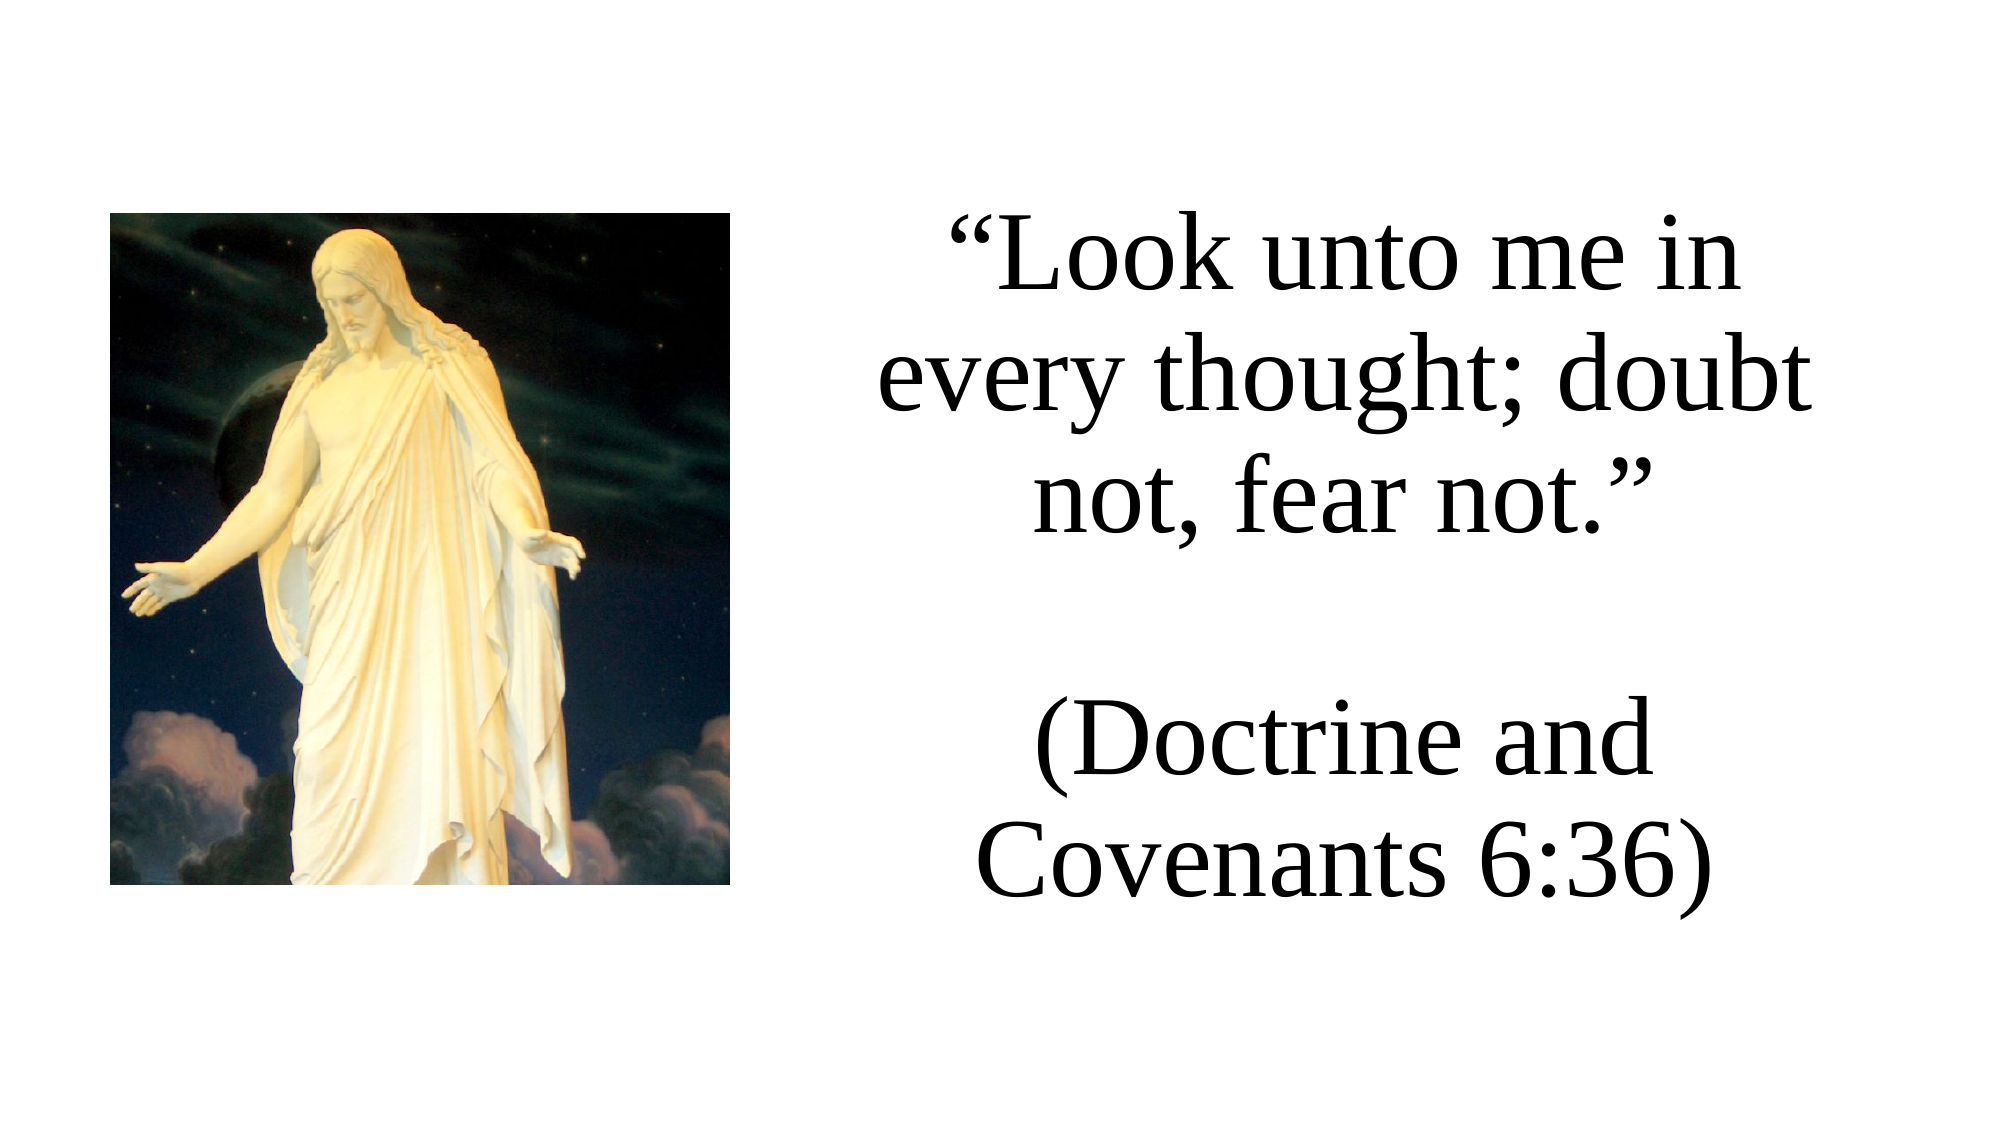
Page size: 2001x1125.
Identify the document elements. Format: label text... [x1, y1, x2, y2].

title “Look unto me in every thought; doubt not, fear not.” (Doctrine and Covenants 6:36) [819, 29, 1871, 929]
picture [109, 213, 731, 885]
